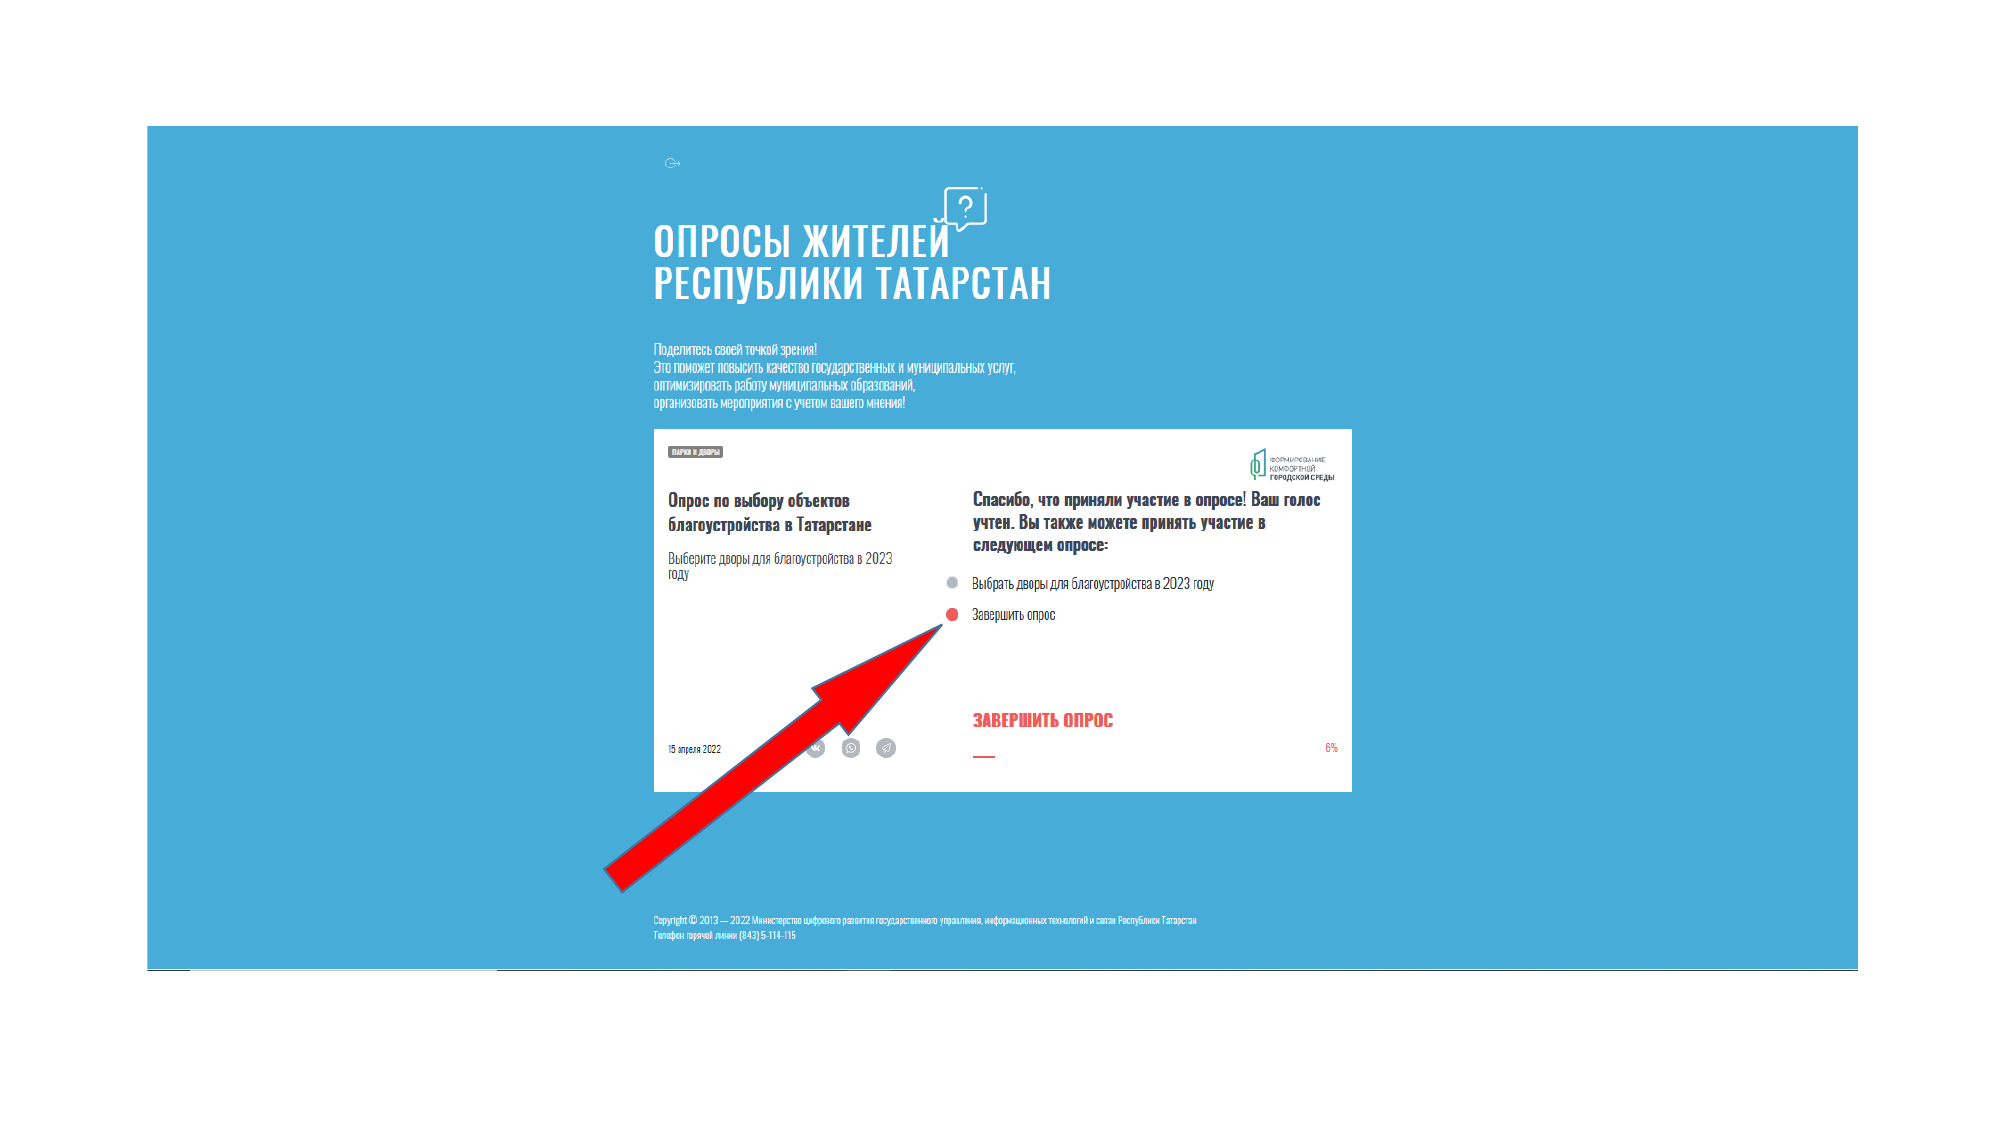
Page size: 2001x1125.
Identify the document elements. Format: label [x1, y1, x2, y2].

picture [147, 126, 1858, 971]
